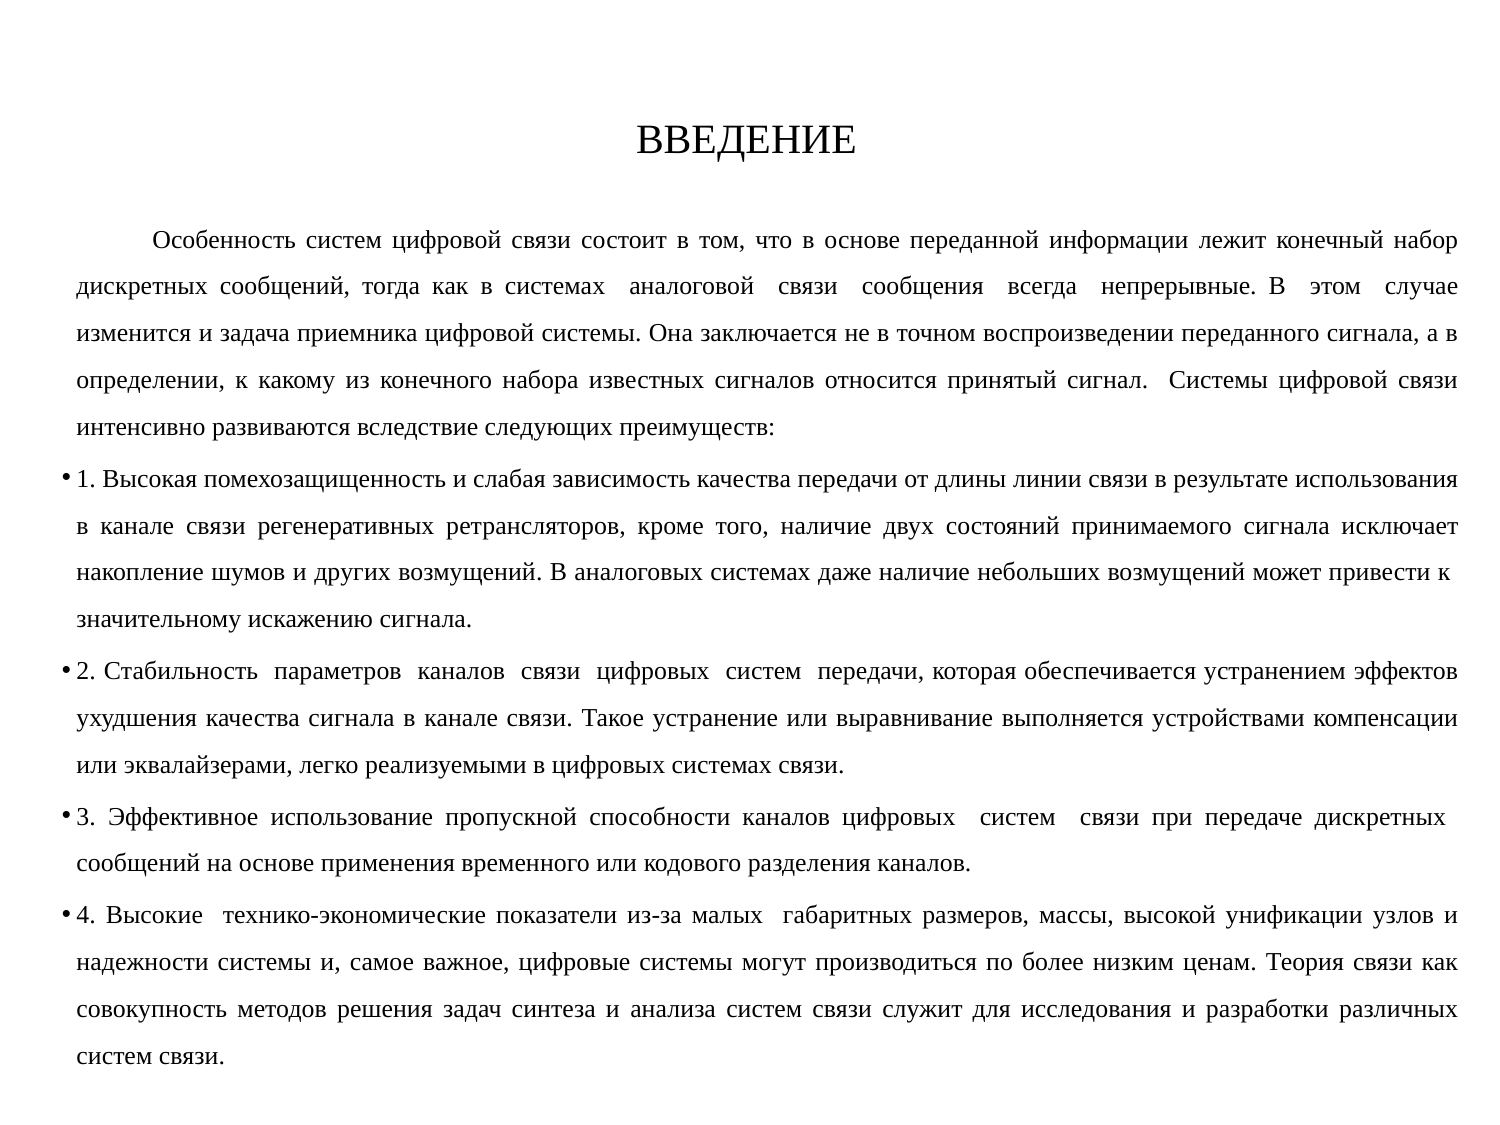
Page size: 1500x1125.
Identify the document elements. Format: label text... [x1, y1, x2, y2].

list Особенность систем цифровой связи состоит в том, что в основе переданной информации лежит конечный набор дискретных сообщений, тогда как в системах аналоговой связи сообщения всегда непрерывные. В этом случае изменится и задача приемника цифровой системы. Она заключается не в точном воспроизведении переданного сигнала, а в определении, к какому из конечного набора известных сигналов относится принятый сигнал. Системы цифровой связи интенсивно развиваются вследствие следующих преимуществ: 1. Высокая помехозащищенность и слабая зависимость качества передачи от длины линии связи в результате использования в канале связи регенеративных ретрансляторов, кроме того, наличие двух состояний принимаемого сигнала исключает накопление шумов и других возмущений. В аналоговых системах даже наличие небольших возмущений может привести к значительному искажению сигнала. 2. Стабильность параметров каналов связи цифровых систем передачи, которая обеспечивается устранением эффектов ухудшения качества сигнала в канале связи. Такое устранение или выравнивание выполняется устройствами компенсации или эквалайзерами, легко реализуемыми в цифровых системах связи. 3. Эффективное использование пропускной способности каналов цифровых систем связи при передаче дискретных сообщений на основе применения временного или кодового разделения каналов. 4. Высокие технико-экономические показатели из-за малых габаритных размеров, массы, высокой унификации узлов и надежности системы и, самое важное, цифровые системы могут производиться по более низким ценам. Теория связи как совокупность методов решения задач синтеза и анализа систем связи служит для исследования и разработки различных систем связи. [46, 199, 1477, 1079]
title ВВЕДЕНИЕ [82, 23, 1432, 199]
